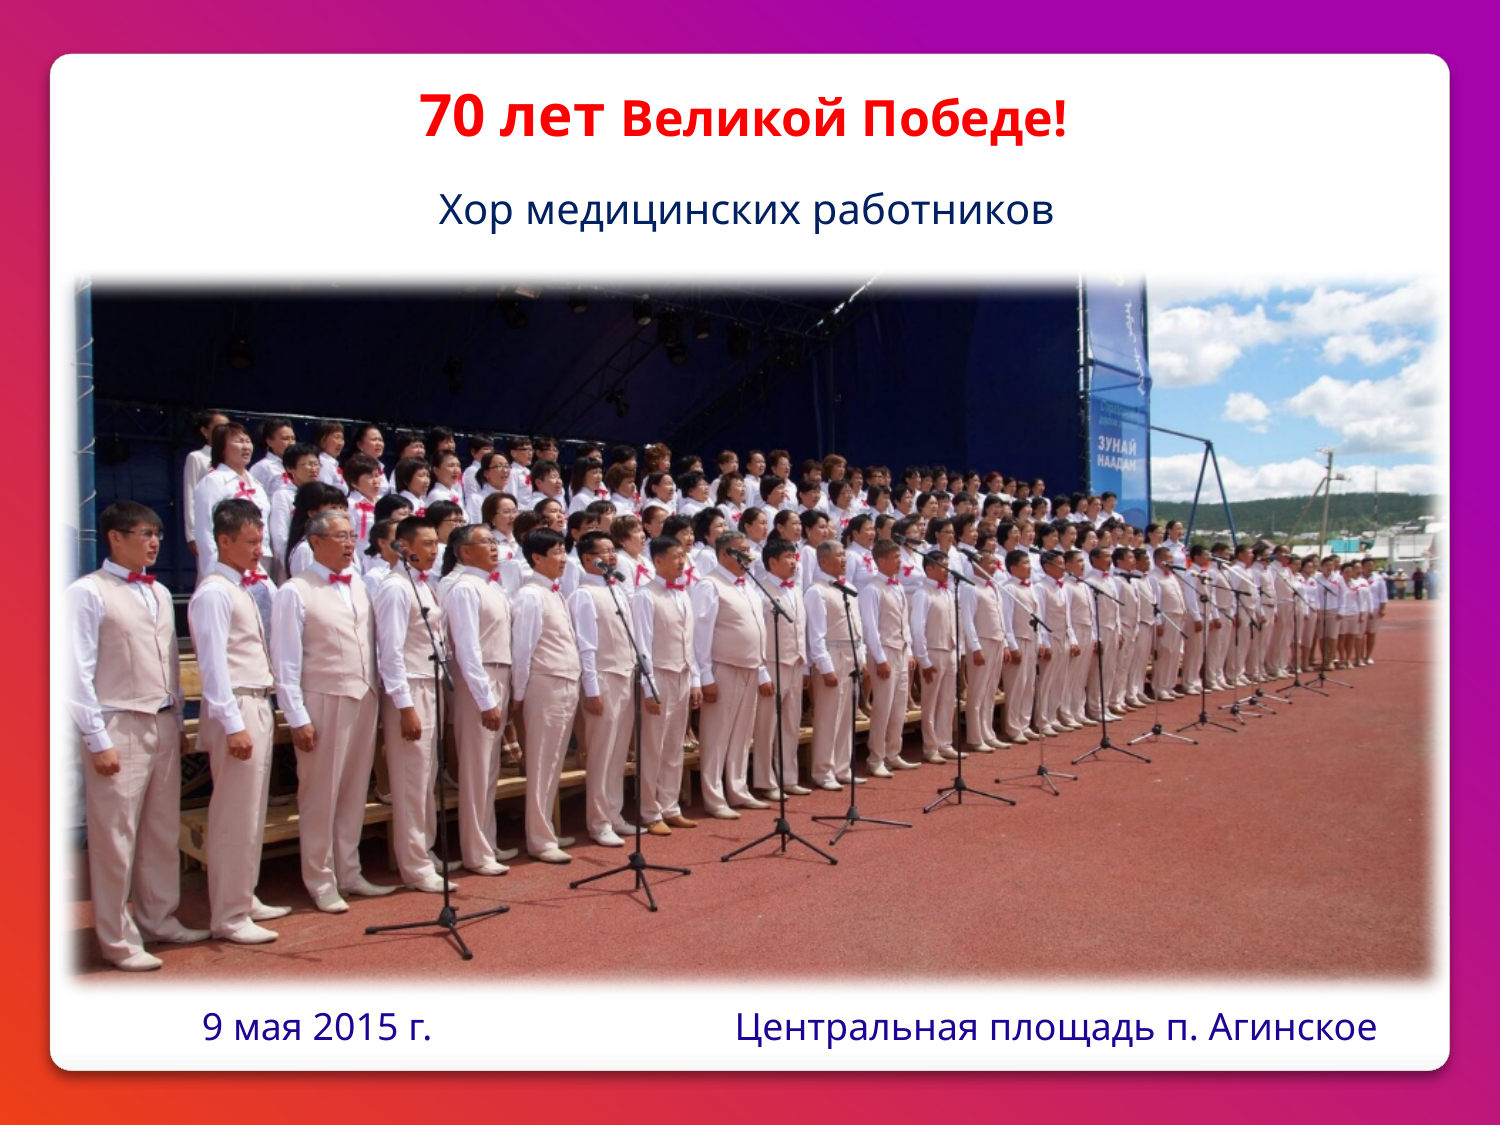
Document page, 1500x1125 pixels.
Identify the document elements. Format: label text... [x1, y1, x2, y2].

text_box 70 лет Великой Победе! [70, 70, 1430, 156]
text_box Центральная площадь п. Агинское [719, 1009, 1394, 1056]
text_box 9 мая 2015 г. [187, 1009, 448, 1056]
picture [58, 269, 1451, 998]
text_box Хор медицинских работников [423, 175, 1070, 241]
